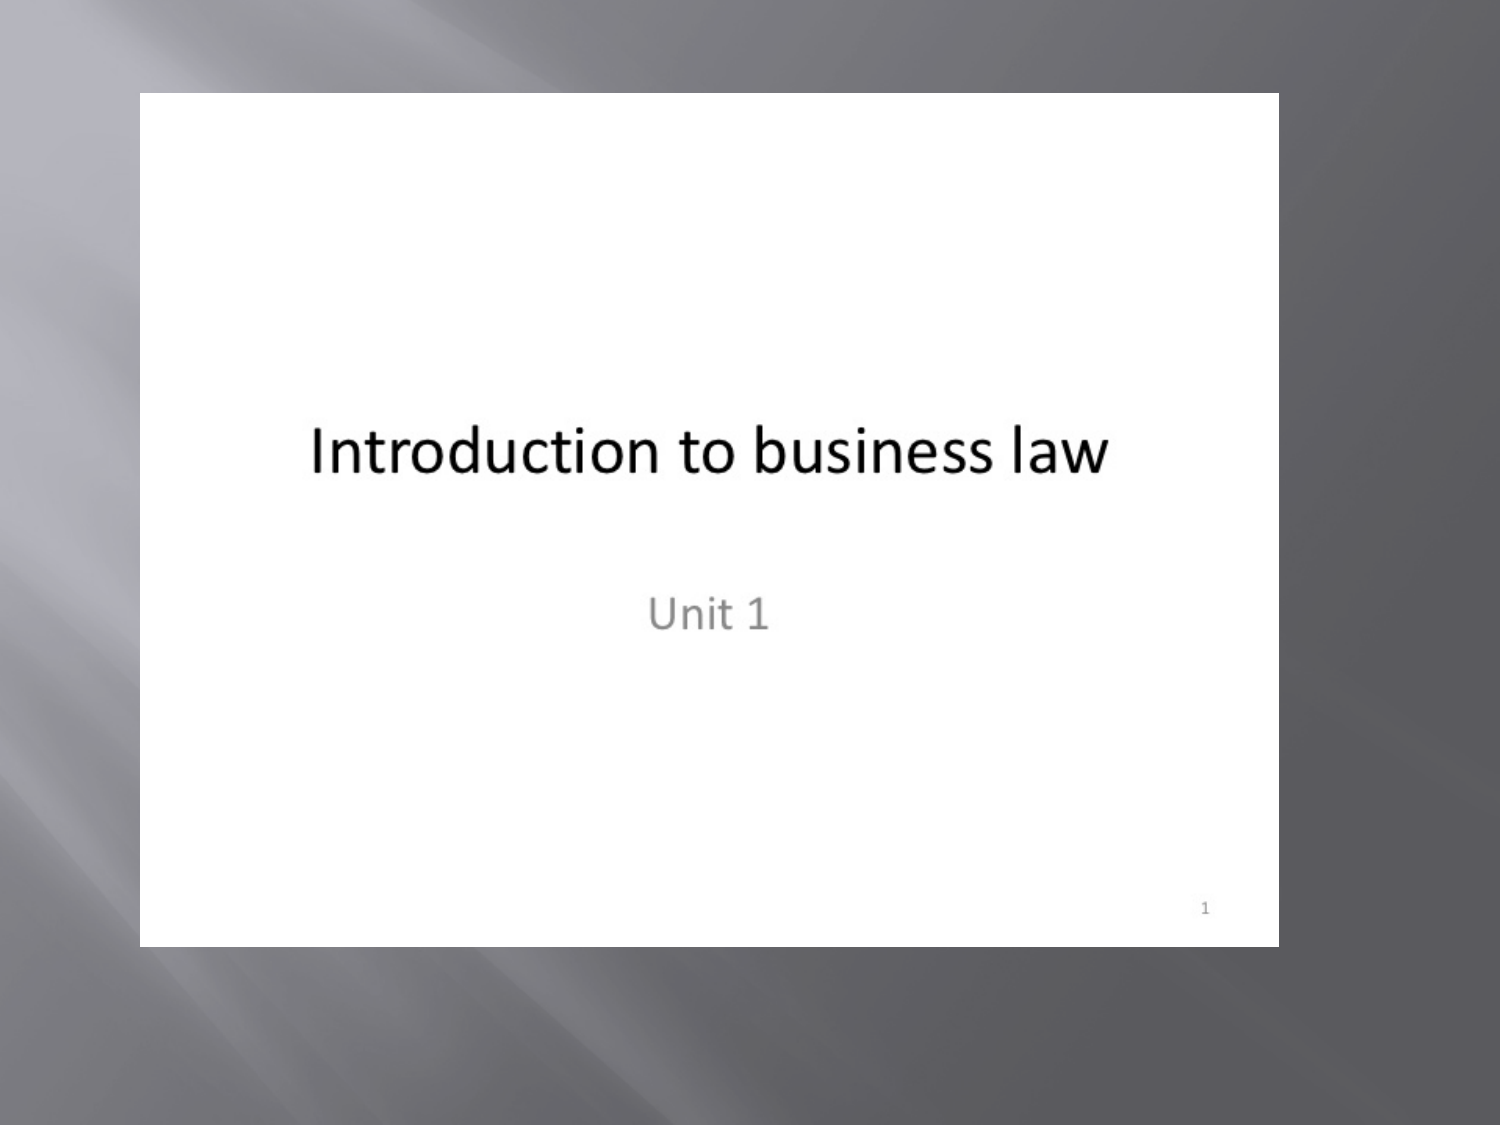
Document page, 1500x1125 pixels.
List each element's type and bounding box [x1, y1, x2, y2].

picture [140, 93, 1279, 947]
